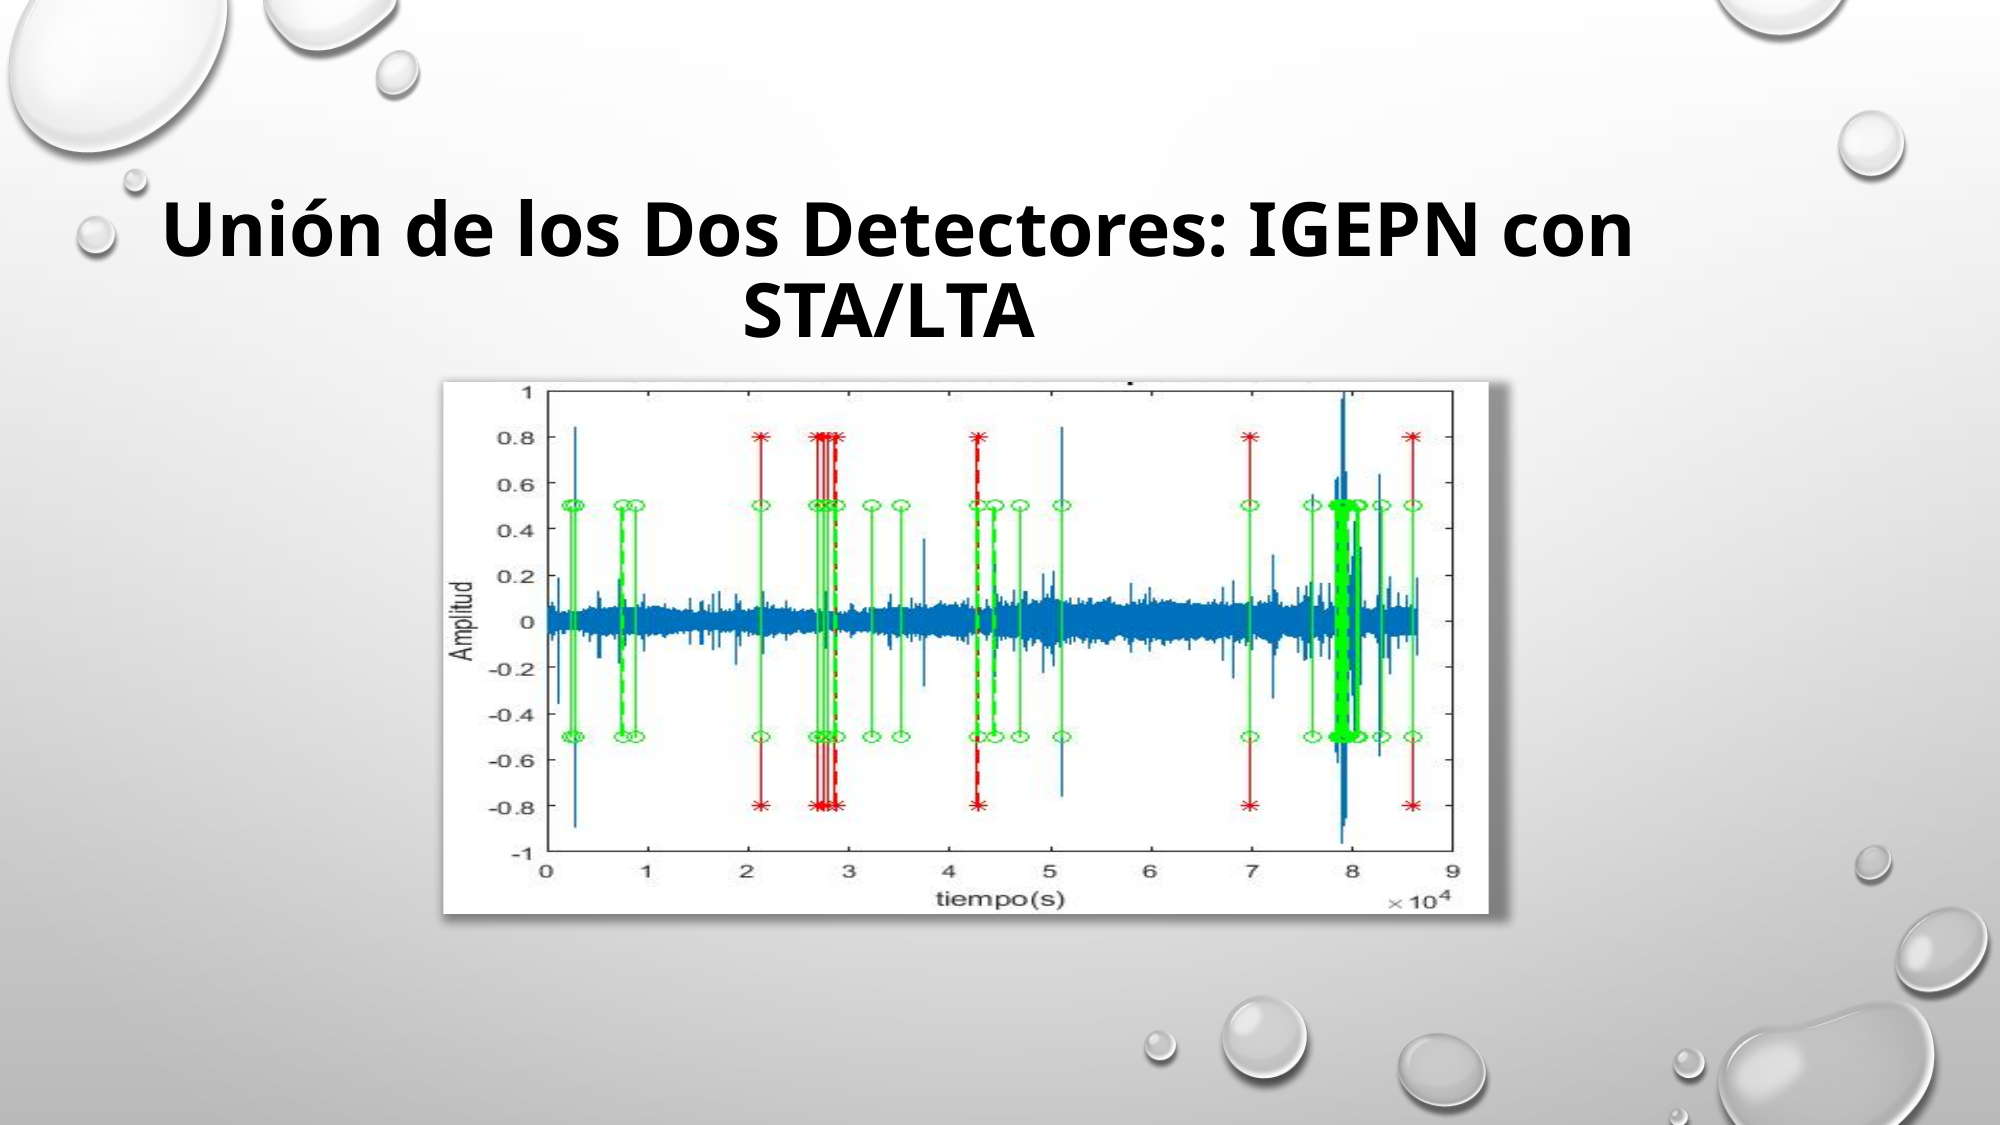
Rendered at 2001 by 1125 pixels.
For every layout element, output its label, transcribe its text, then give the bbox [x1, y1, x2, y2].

picture [0, 0, 2000, 1125]
text_box Unión de los Dos Detectores: IGEPN con STA/LTA [93, 183, 1704, 363]
